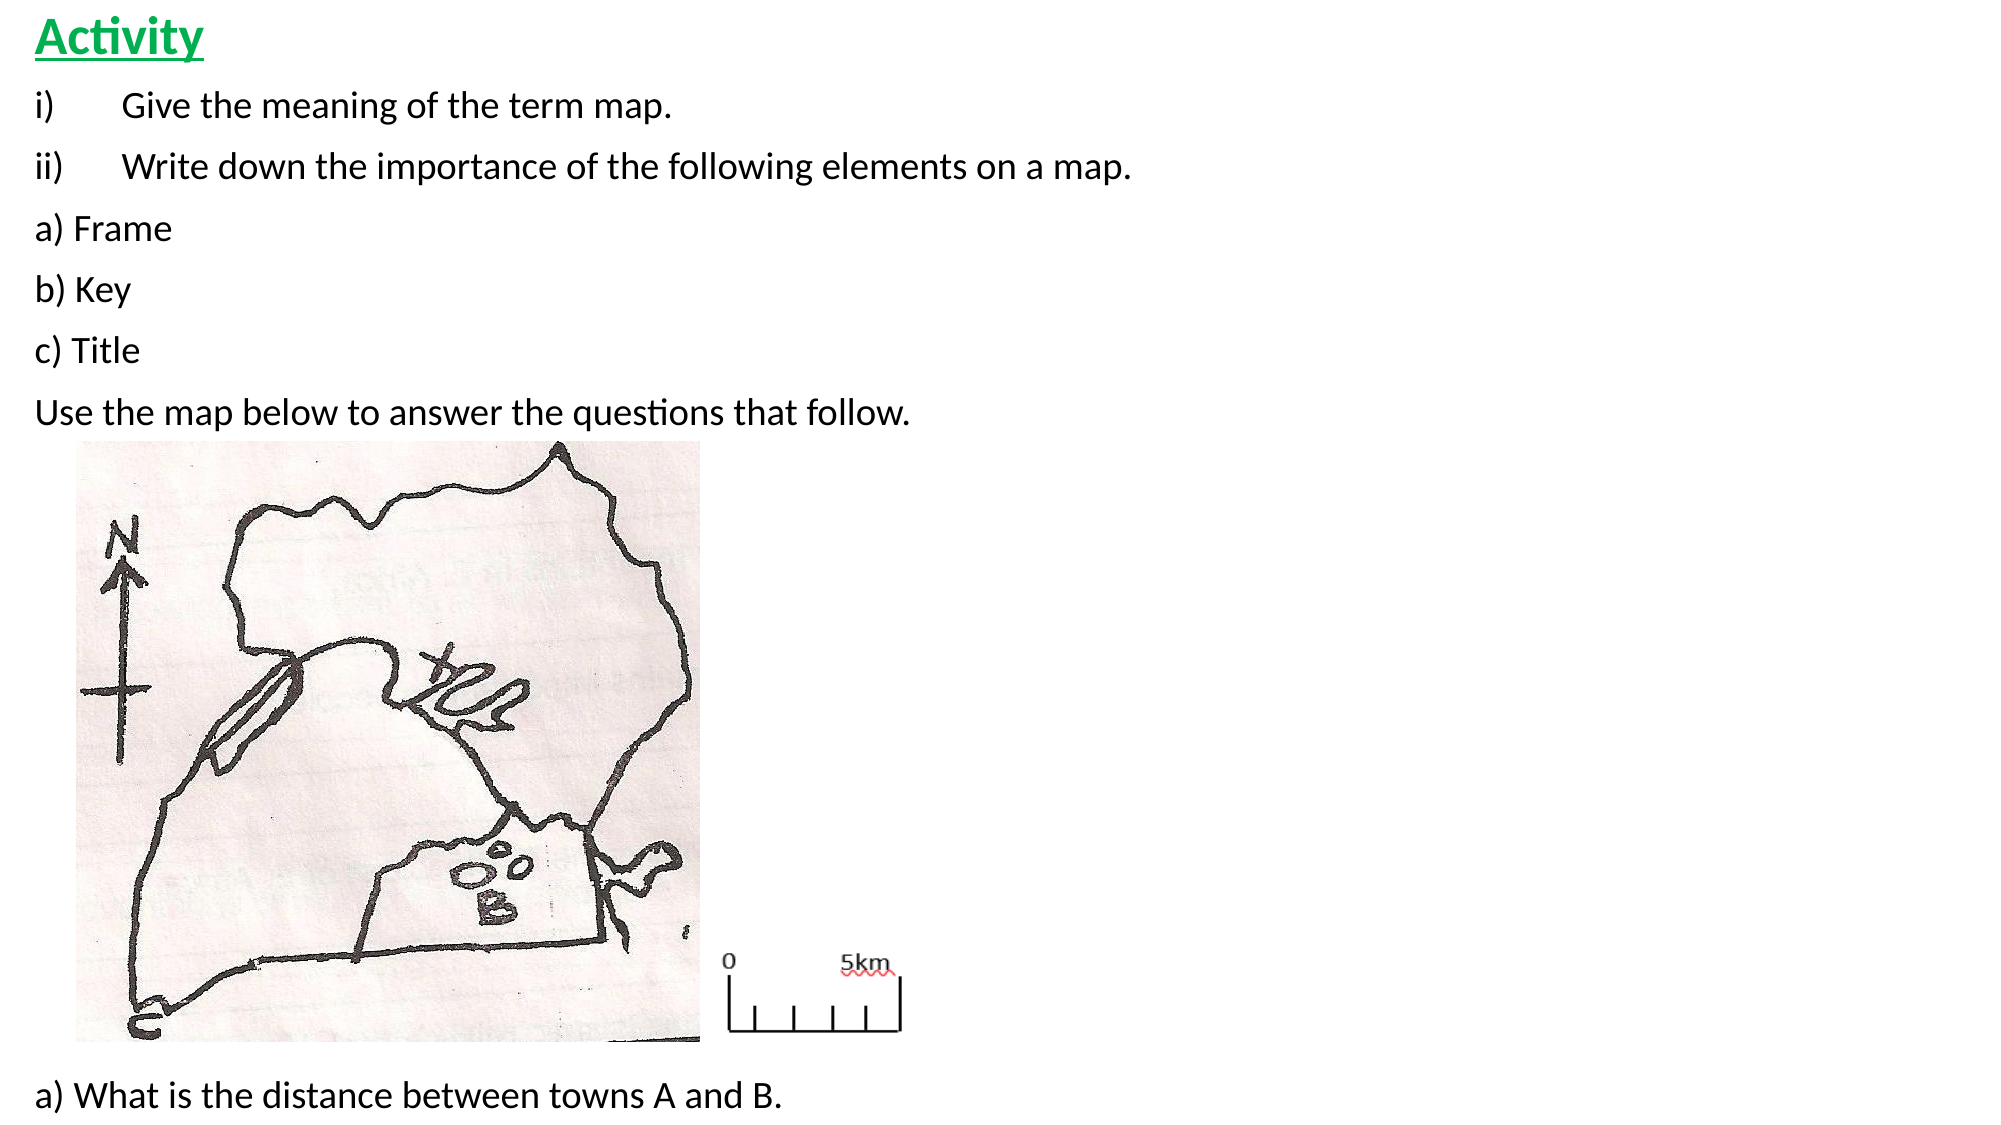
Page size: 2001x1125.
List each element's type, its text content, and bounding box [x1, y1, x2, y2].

list Activity Give the meaning of the term map. Write down the importance of the following elements on a map. a) Frame b) Key c) Title Use the map below to answer the questions that follow. a) What is the distance between towns A and B. [19, 0, 1863, 1125]
picture [76, 441, 700, 1042]
picture [716, 947, 909, 1042]
